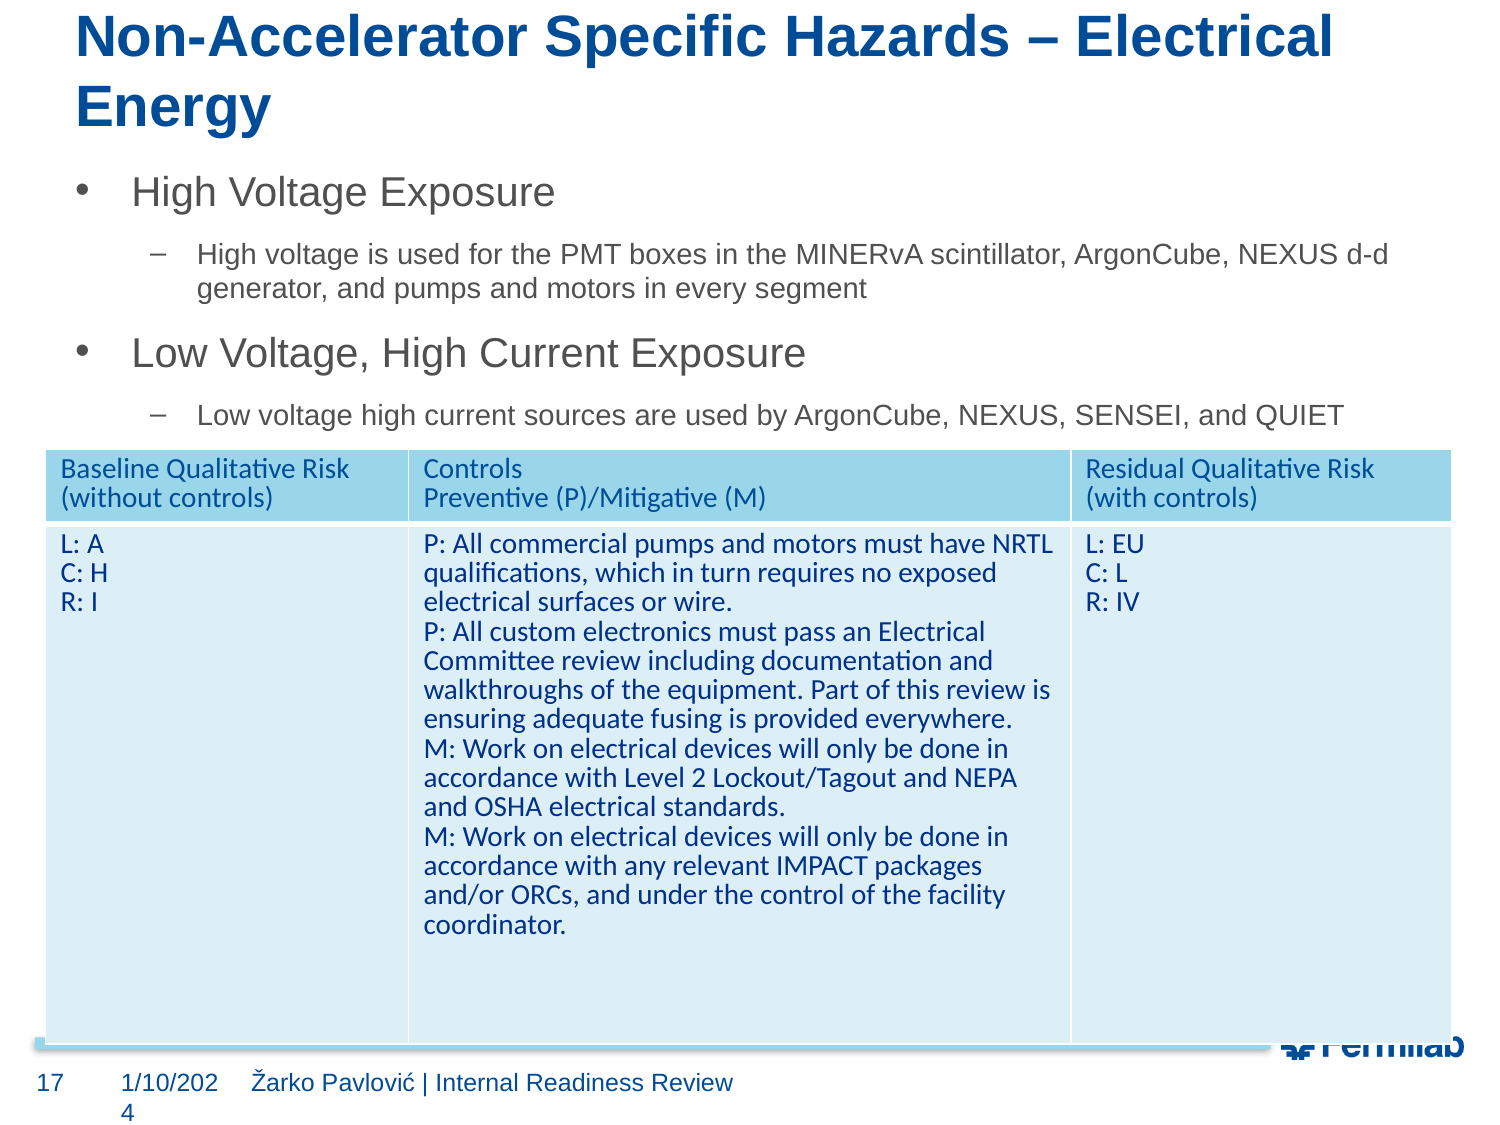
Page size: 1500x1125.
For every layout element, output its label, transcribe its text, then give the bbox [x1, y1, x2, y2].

table_cell L: A C: H R: I [46, 527, 408, 1043]
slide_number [120, 1066, 232, 1107]
slide_number 17 [36, 1066, 105, 1106]
footer Žarko Pavlović | Internal Readiness Review [251, 1066, 1279, 1107]
table_header Controls Preventive (P)/Mitigative (M) [409, 450, 1070, 521]
table_header Residual Qualitative Risk (with controls) [1072, 450, 1451, 521]
picture [1281, 1026, 1464, 1060]
list High Voltage Exposure High voltage is used for the PMT boxes in the MINERvA scintillator, ArgonCube, NEXUS d-d generator, and pumps and motors in every segment Low Voltage, High Current Exposure Low voltage high current sources are used by ArgonCube, NEXUS, SENSEI, and QUIET [75, 164, 1435, 448]
table_cell P: All commercial pumps and motors must have NRTL qualifications, which in turn requires no exposed electrical surfaces or wire. P: All custom electronics must pass an Electrical Committee review including documentation and walkthroughs of the equipment. Part of this review is ensuring adequate fusing is provided everywhere. M: Work on electrical devices will only be done in accordance with Level 2 Lockout/Tagout and NEPA and OSHA electrical standards. M: Work on electrical devices will only be done in accordance with any relevant IMPACT packages and/or ORCs, and under the control of the facility coordinator. [409, 527, 1070, 1043]
table_cell L: EU C: L R: IV [1072, 527, 1451, 1043]
title Non-Accelerator Specific Hazards – Electrical Energy [75, 67, 1500, 138]
table_header Baseline Qualitative Risk (without controls) [46, 450, 408, 521]
